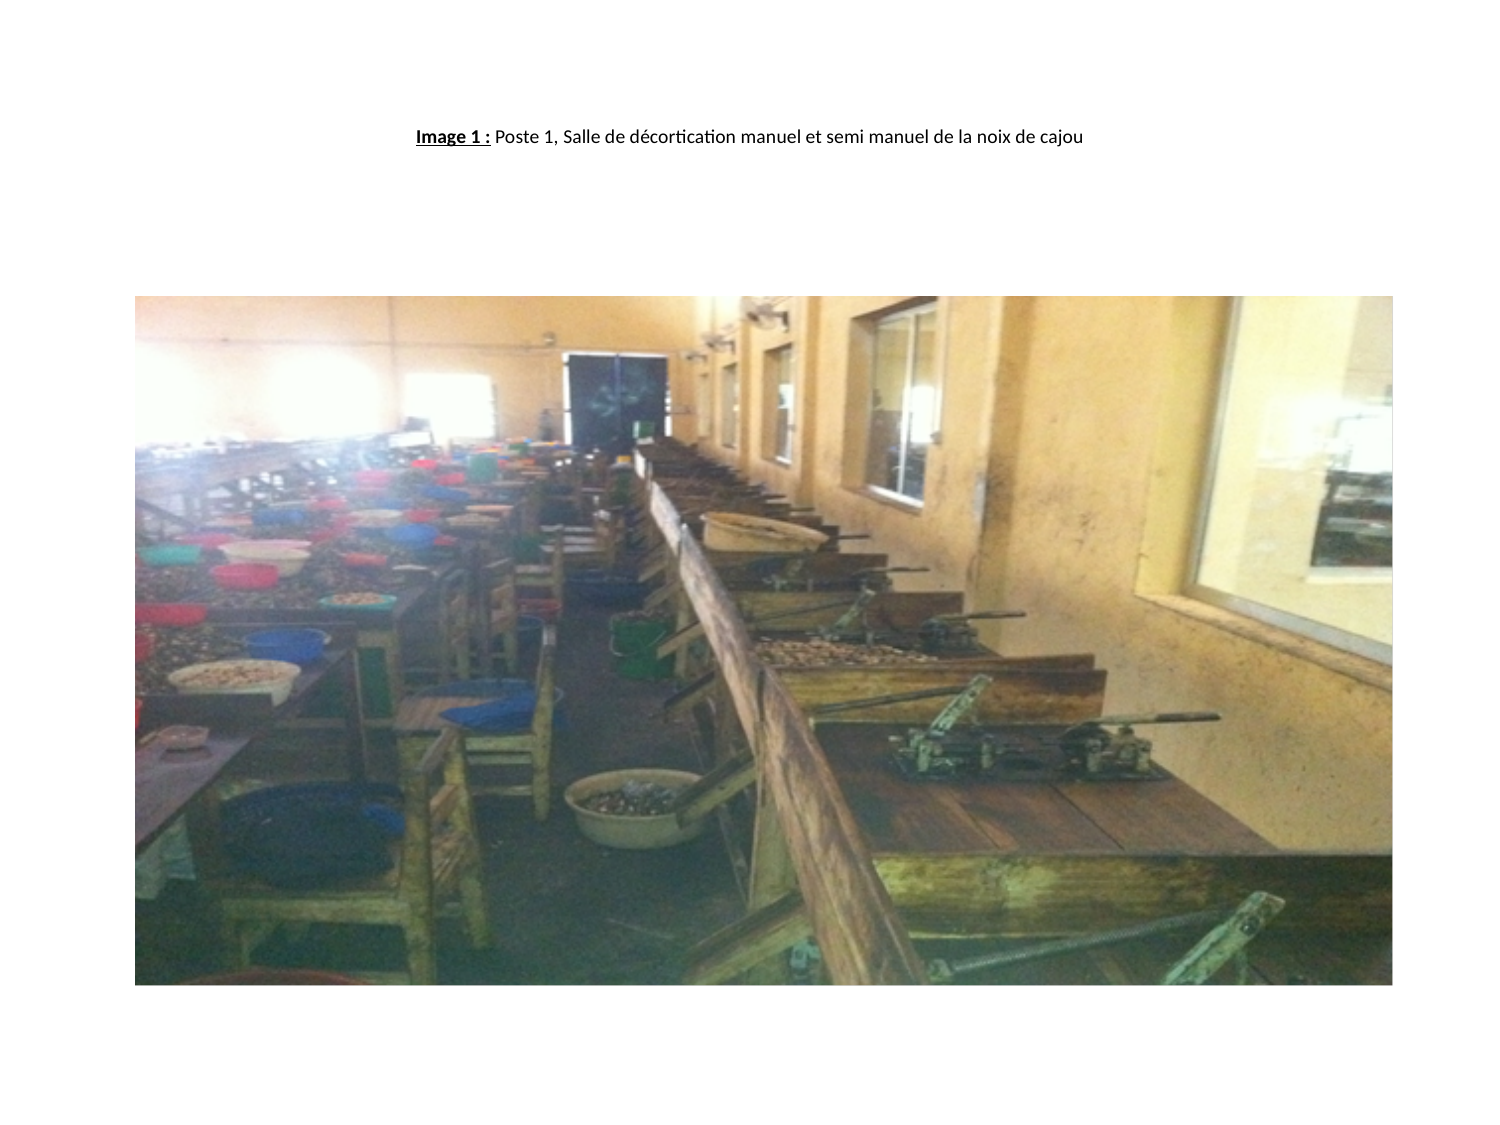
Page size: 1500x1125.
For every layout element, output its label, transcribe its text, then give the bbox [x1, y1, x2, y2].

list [135, 295, 1395, 988]
title Image 1 : Poste 1, Salle de décortication manuel et semi manuel de la noix de cajou [75, 45, 1425, 233]
